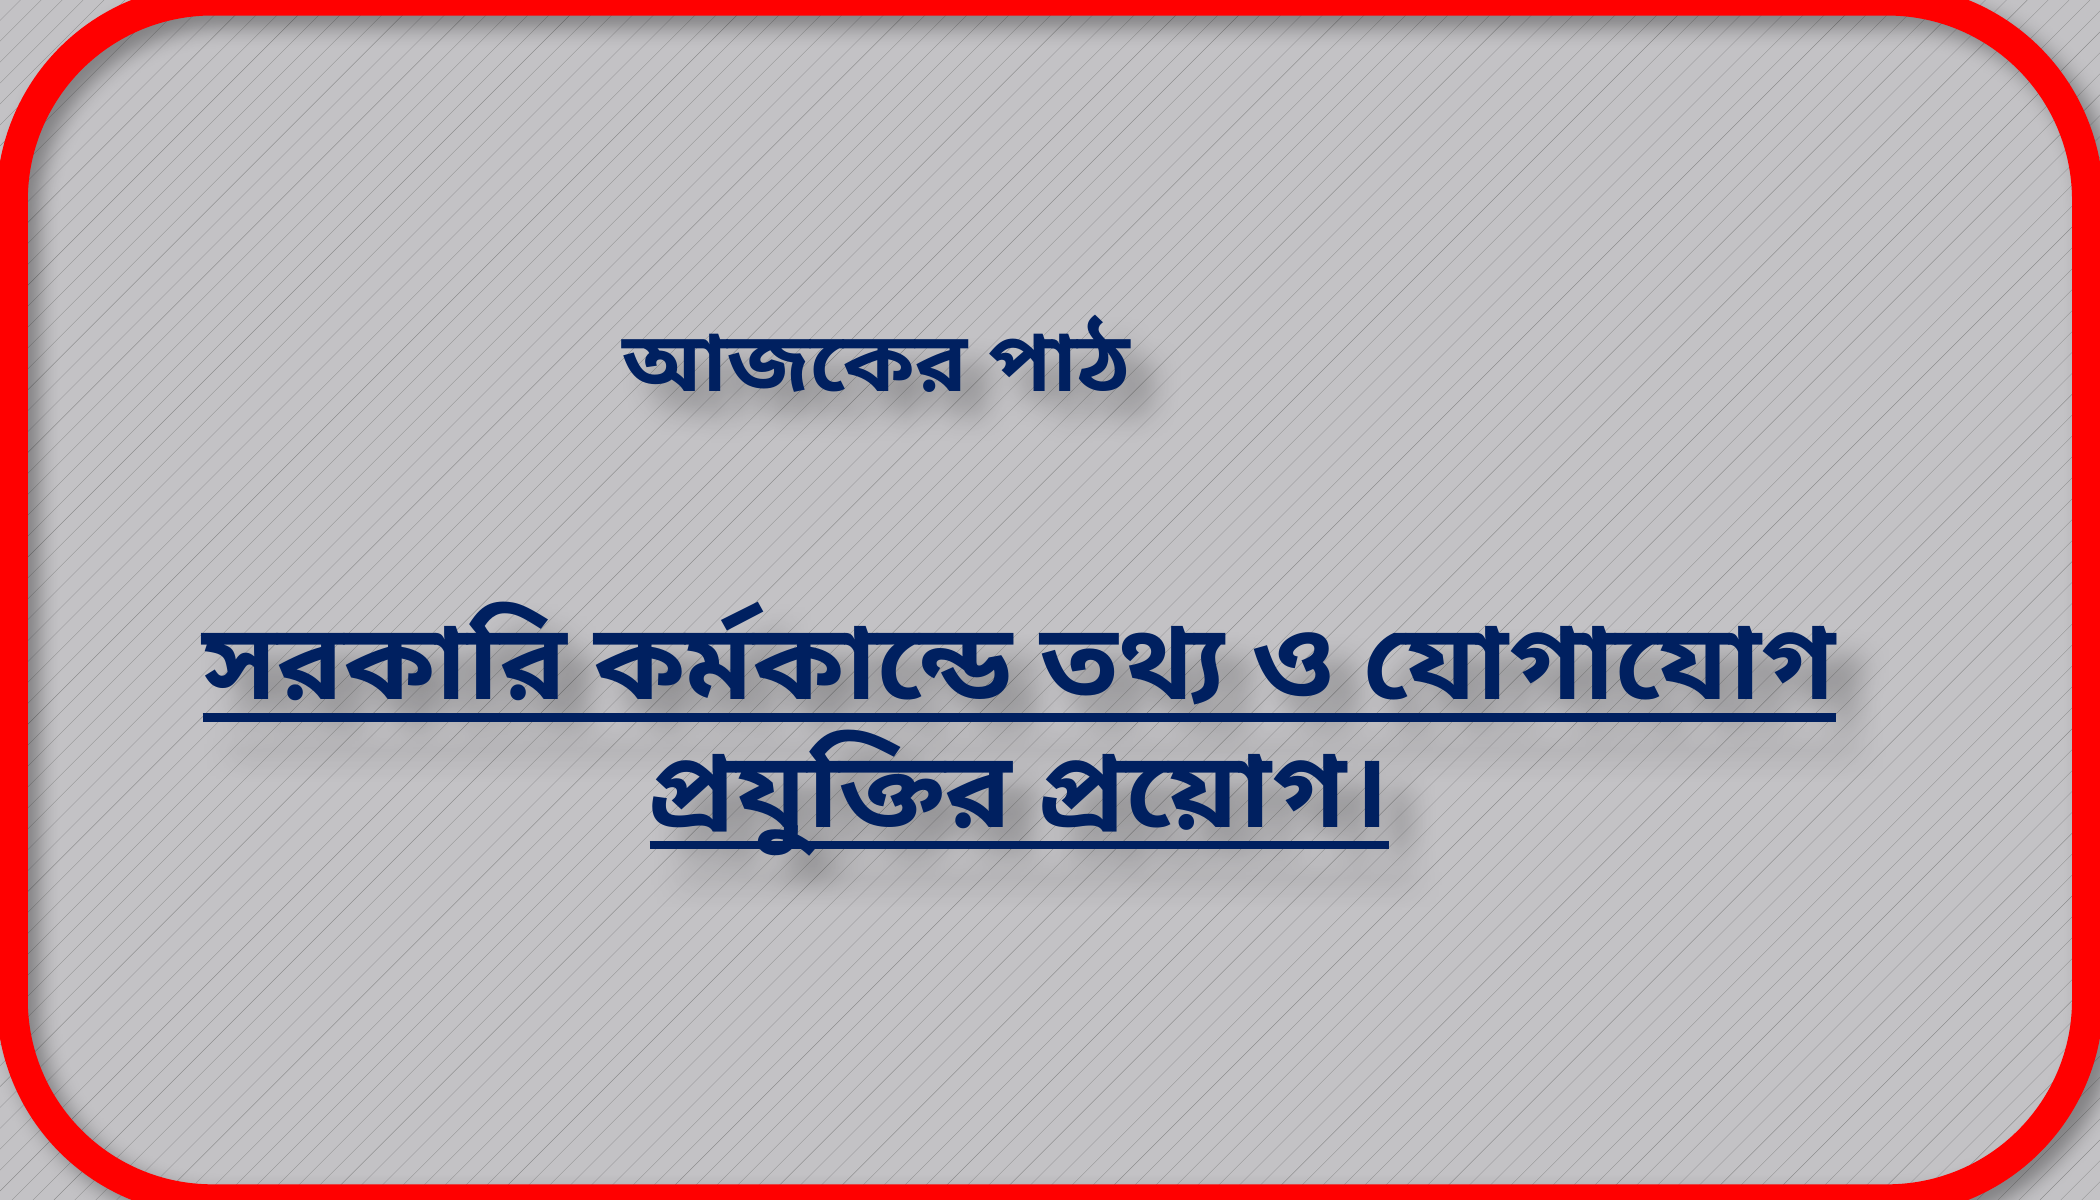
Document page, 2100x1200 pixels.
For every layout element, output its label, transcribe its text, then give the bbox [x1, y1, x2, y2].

text_box সরকারি কর্মকান্ডে তথ্য ও যোগাযোগ প্রযুক্তির প্রয়োগ। [159, 585, 1879, 857]
text_box আজকের পাঠ [444, 300, 1309, 417]
text_box [11, 0, 2089, 1200]
